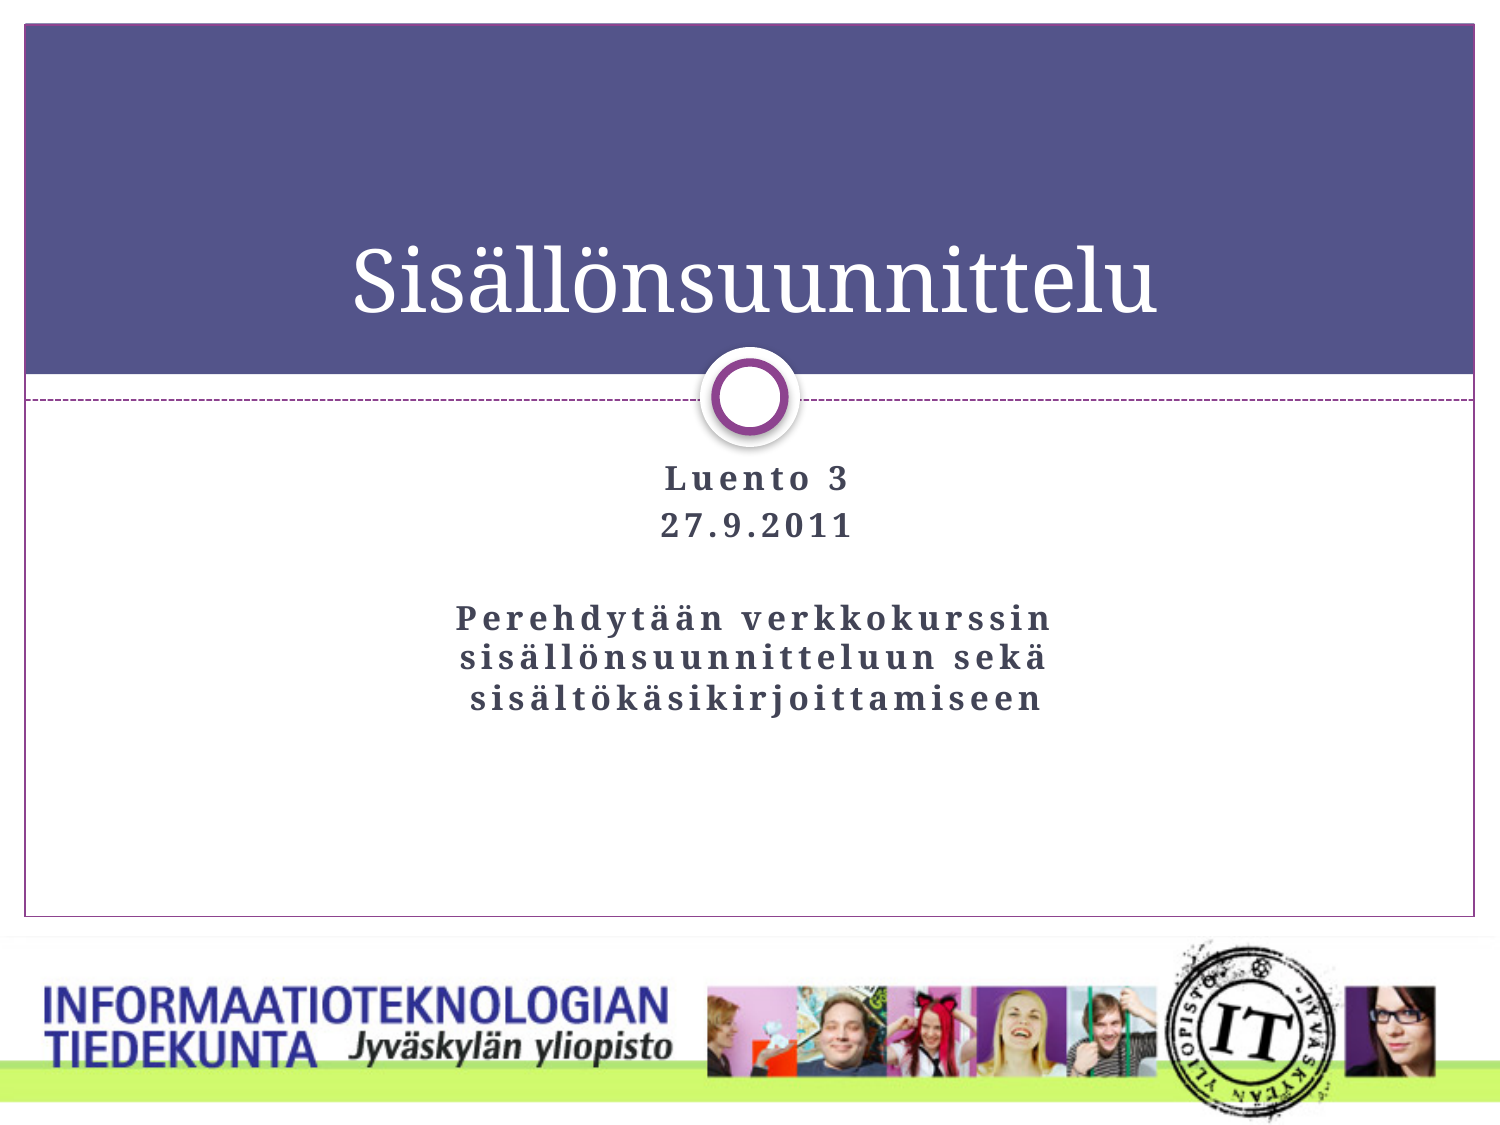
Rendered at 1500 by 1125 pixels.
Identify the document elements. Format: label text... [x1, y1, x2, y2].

picture [0, 936, 1500, 1125]
list Luento 3 27.9.2011 Perehdytään verkkokurssin sisällönsuunnitteluun sekä sisältökäsikirjoittamiseen [224, 450, 1288, 725]
title Sisällönsuunnittelu [118, 87, 1394, 338]
